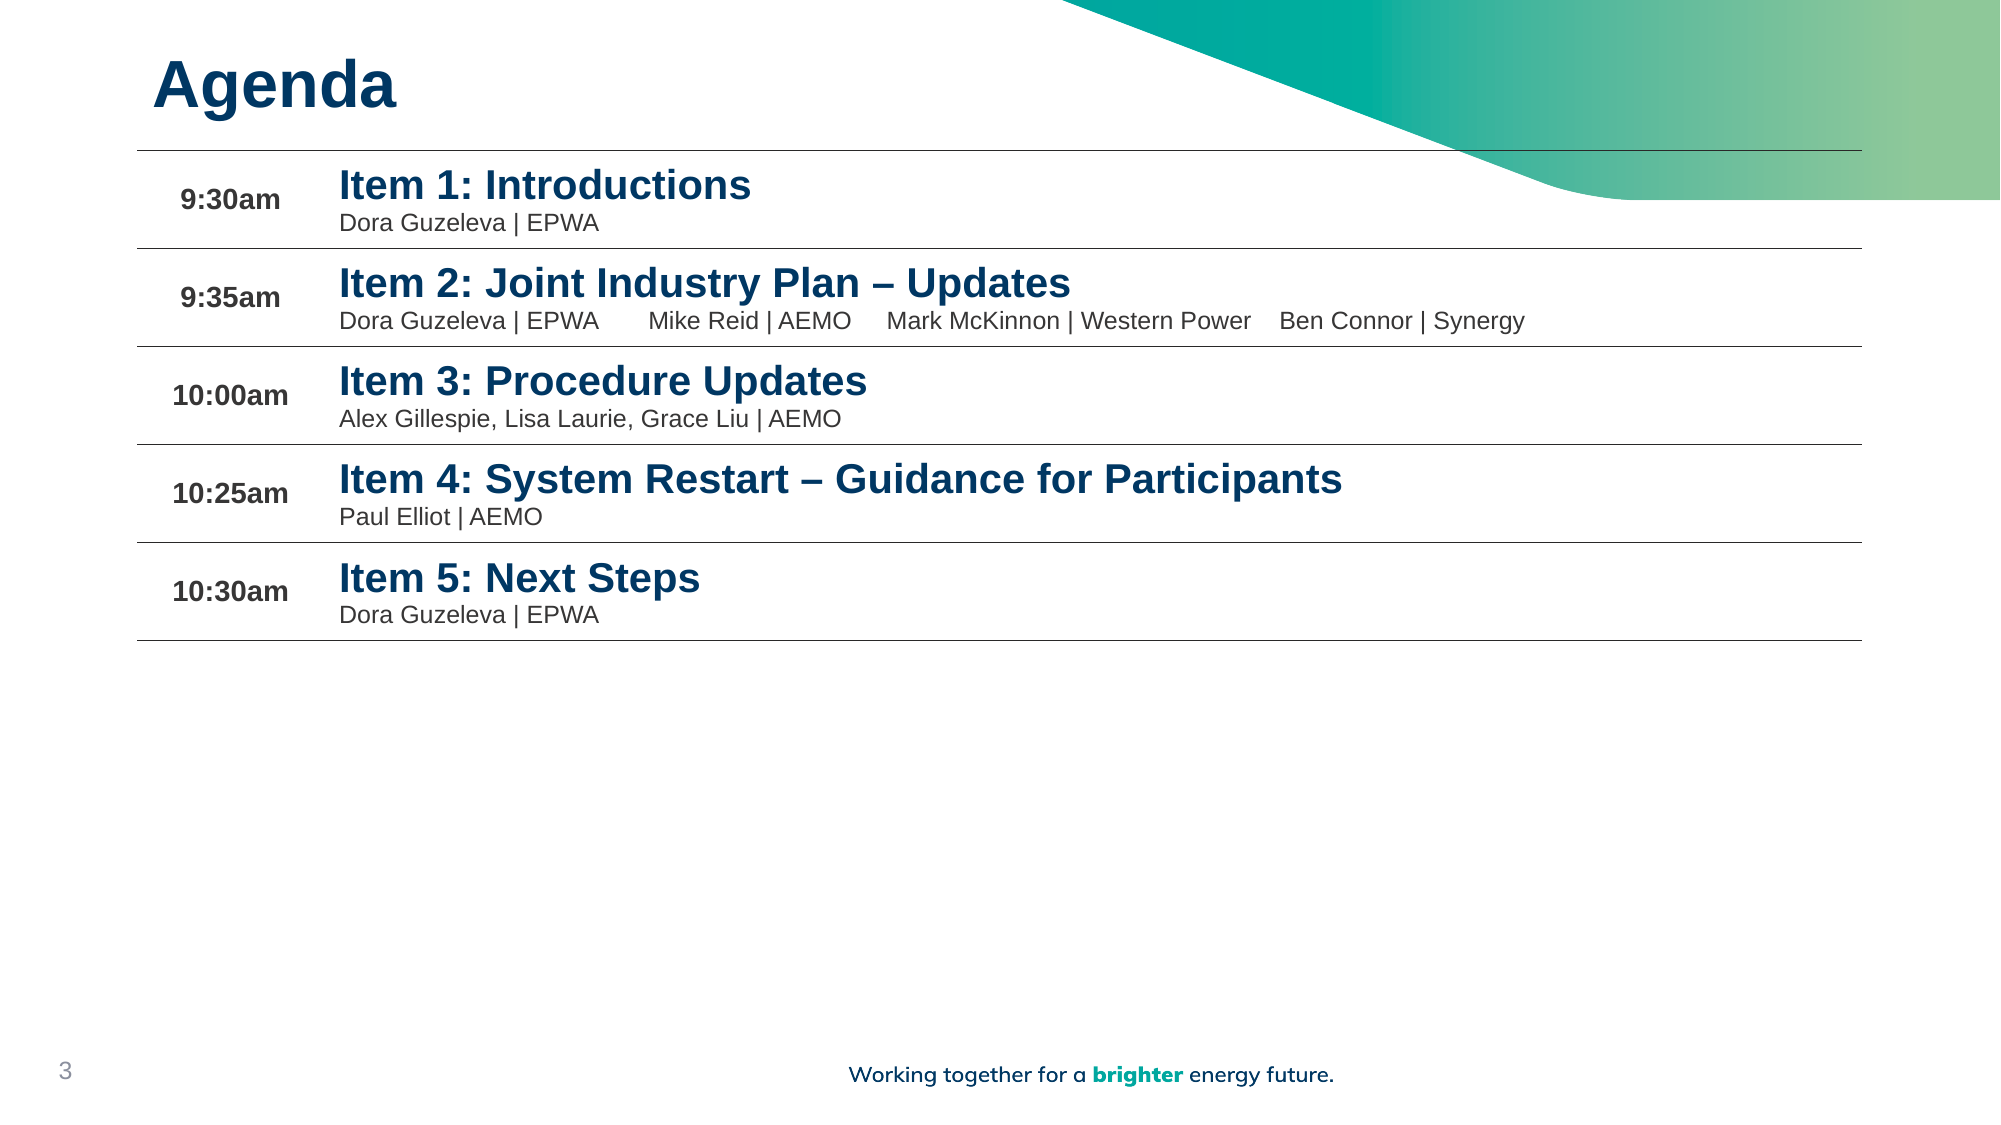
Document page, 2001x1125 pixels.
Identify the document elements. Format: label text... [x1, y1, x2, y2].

title Agenda [137, 42, 1863, 159]
table_header Item 1: Introductions Dora Guzeleva | EPWA [339, 151, 1862, 248]
table_cell Item 5: Next Steps Dora Guzeleva | EPWA [339, 543, 1862, 640]
picture [0, 0, 2000, 1125]
table_cell 9:35am [137, 249, 339, 346]
table_cell Item 4: System Restart – Guidance for Participants Paul Elliot | AEMO [339, 445, 1862, 542]
table_cell Item 3: Procedure Updates Alex Gillespie, Lisa Laurie, Grace Liu | AEMO [339, 347, 1862, 444]
slide_number 3 [43, 1039, 494, 1100]
table_cell 10:00am [137, 347, 339, 444]
table_cell 10:30am [137, 543, 339, 640]
table_header 9:30am [137, 151, 339, 248]
table_cell 10:25am [137, 445, 339, 542]
table_cell Item 2: Joint Industry Plan – Updates Dora Guzeleva | EPWA Mike Reid | AEMO Mark McKinnon | Western Power Ben Connor | Synergy [339, 249, 1862, 346]
